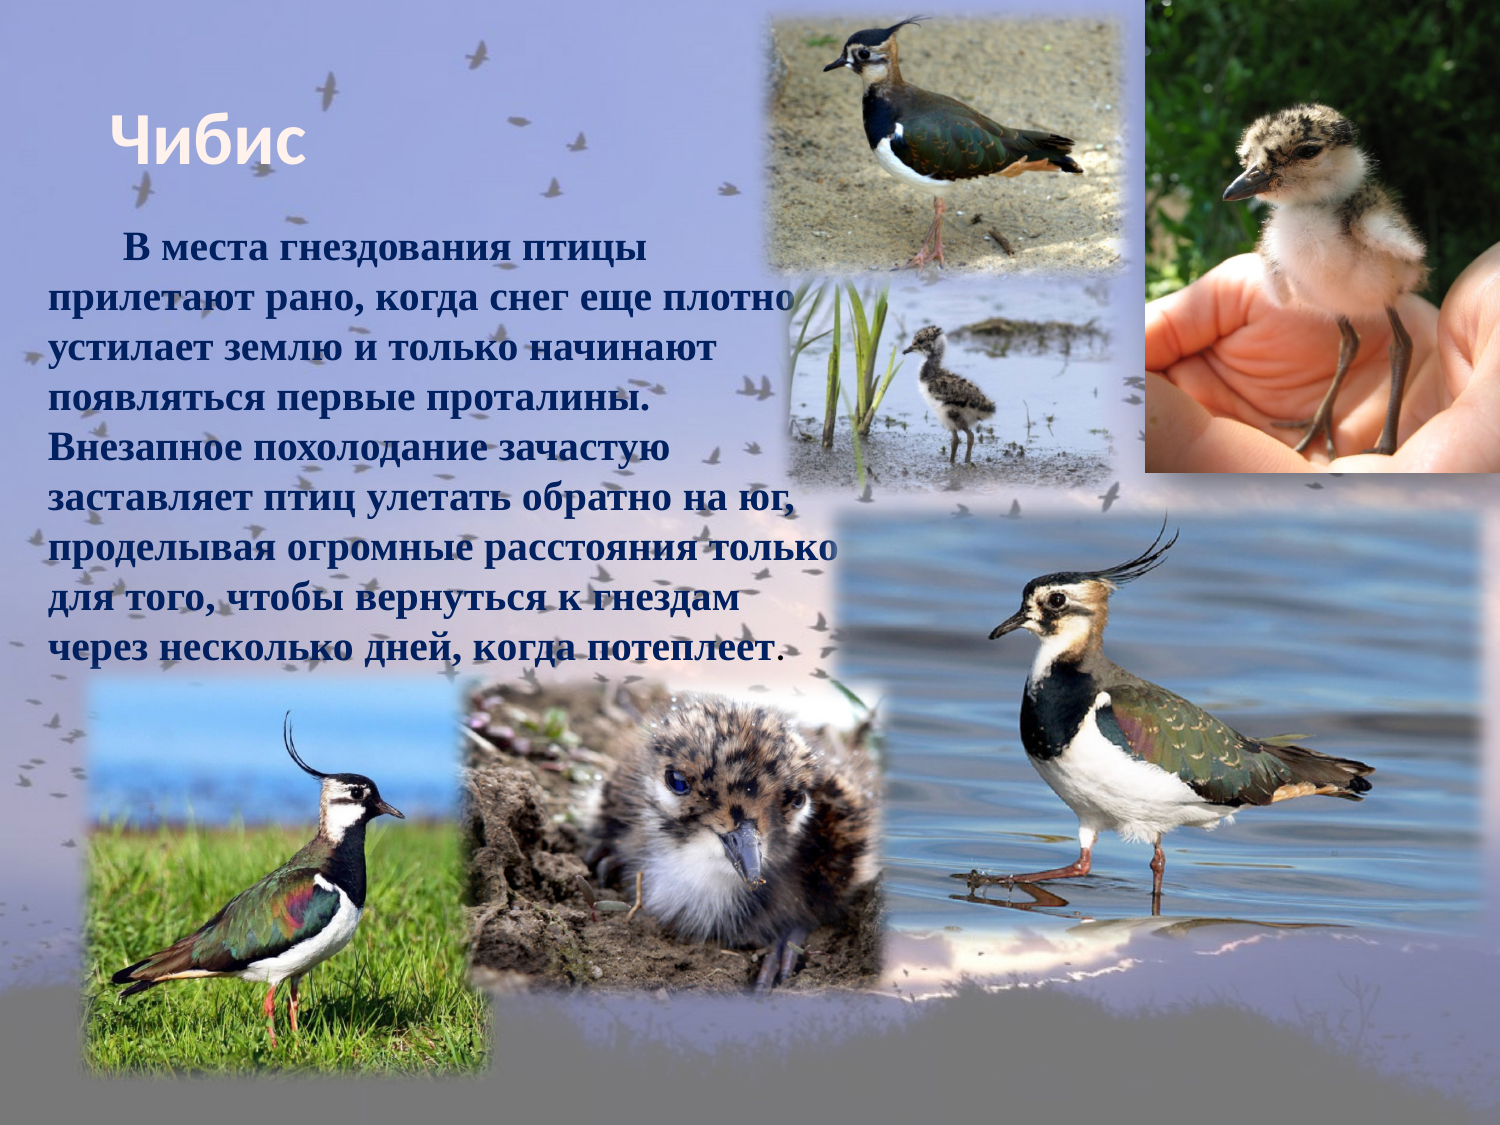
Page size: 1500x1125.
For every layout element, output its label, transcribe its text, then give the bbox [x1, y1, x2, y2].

list В места гнездования птицы прилетают рано, когда снег еще плотно устилает землю и только начинают появляться первые проталины. Внезапное похолодание зачастую заставляет птиц улетать обратно на юг, проделывая огромные расстояния только для того, чтобы вернуться к гнездам через несколько дней, когда потеплеет. [0, 210, 810, 997]
picture [70, 0, 1500, 1088]
picture [1145, 0, 1500, 473]
text_box Чибис [94, 81, 323, 187]
